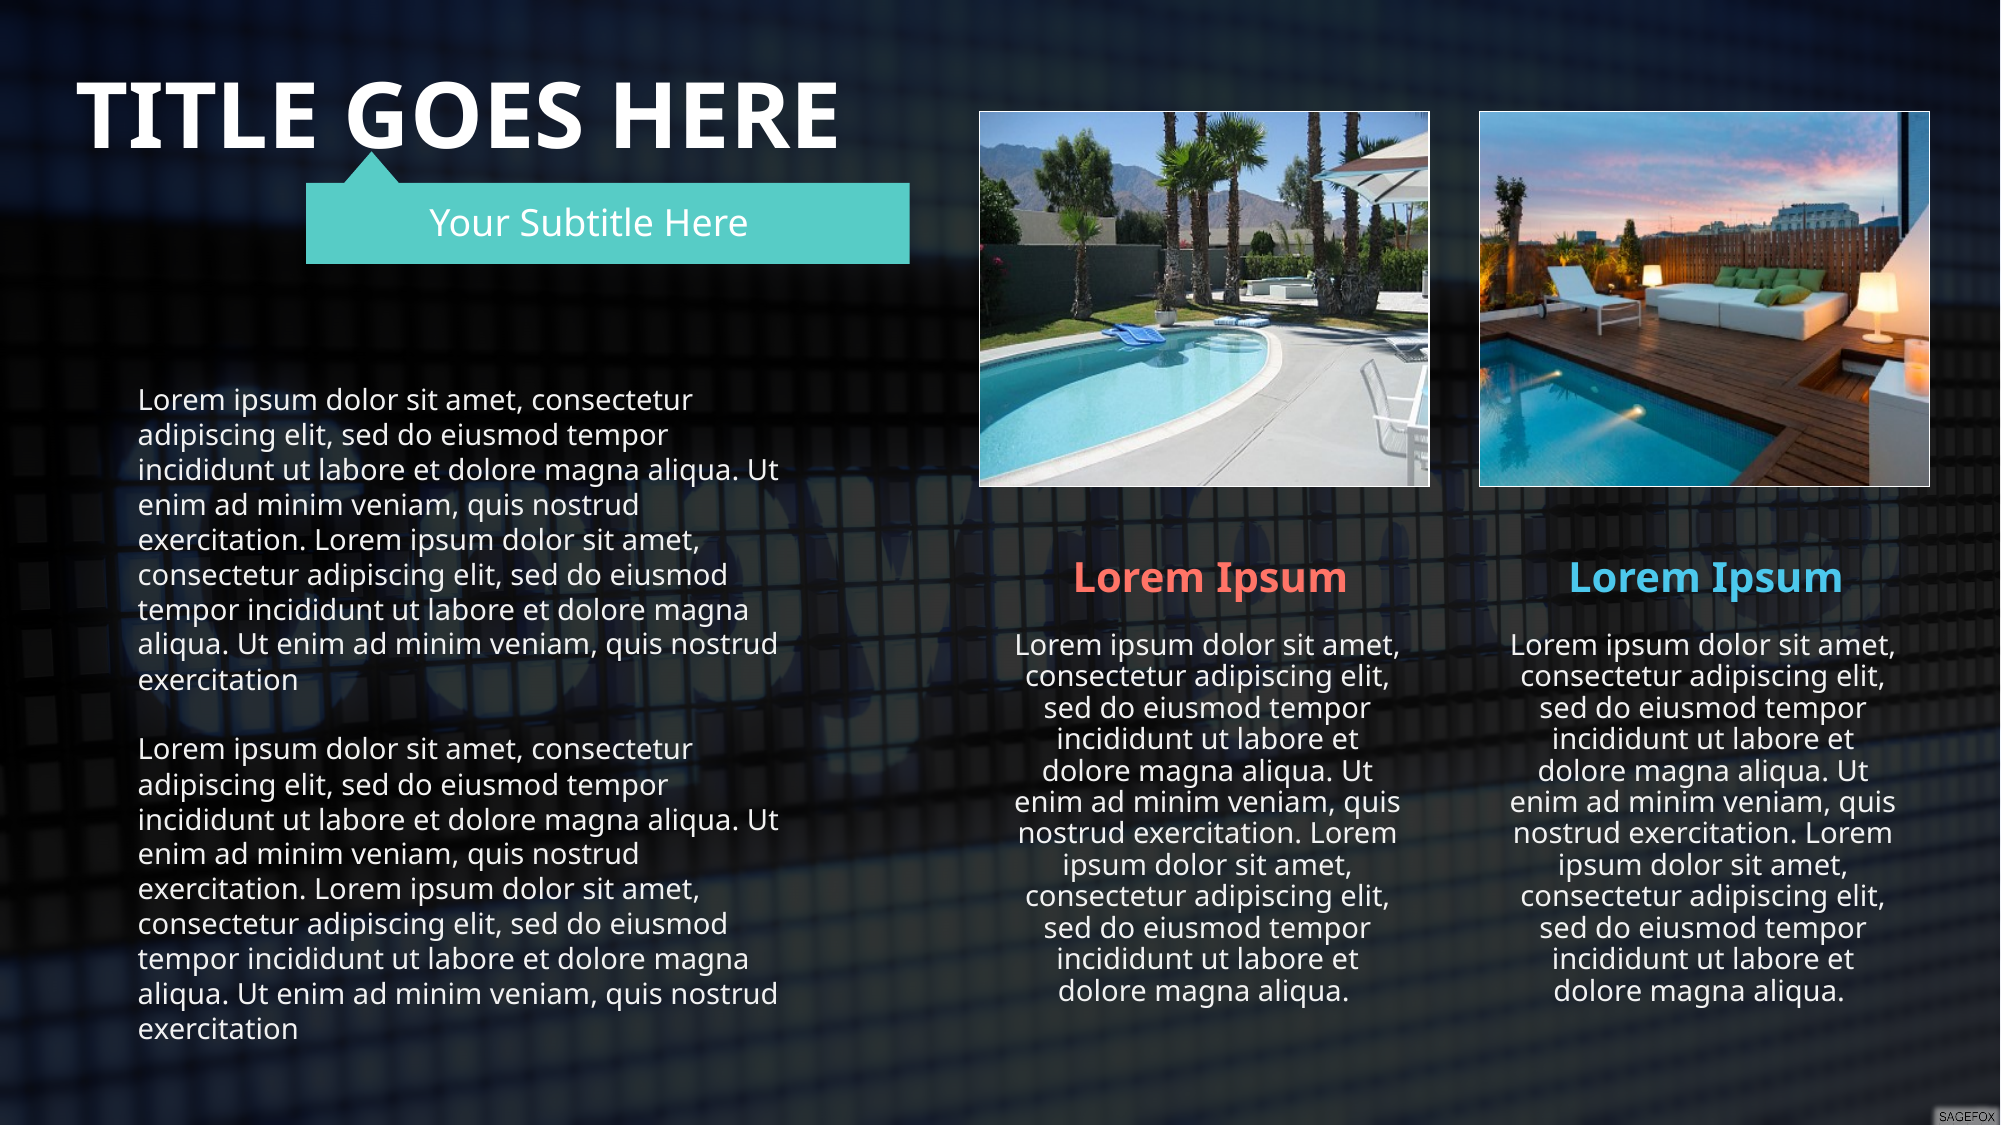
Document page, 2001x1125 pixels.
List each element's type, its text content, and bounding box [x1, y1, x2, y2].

picture [1936, 1111, 1997, 1125]
text_box [1478, 110, 1930, 487]
text_box Lorem ipsum dolor sit amet, consectetur adipiscing elit, sed do eiusmod tempor incididunt ut labore et dolore magna aliqua. Ut enim ad minim veniam, quis nostrud exercitation. Lorem ipsum dolor sit amet, consectetur adipiscing elit, sed do eiusmod tempor incididunt ut labore et dolore magna aliqua. Ut enim ad minim veniam, quis nostrud exercitation Lorem ipsum dolor sit amet, consectetur adipiscing elit, sed do eiusmod tempor incididunt ut labore et dolore magna aliqua. Ut enim ad minim veniam, quis nostrud exercitation. Lorem ipsum dolor sit amet, consectetur adipiscing elit, sed do eiusmod tempor incididunt ut labore et dolore magna aliqua. Ut enim ad minim veniam, quis nostrud exercitation [122, 373, 798, 1125]
text_box TITLE GOES HERE [60, 49, 965, 175]
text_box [1013, 543, 1404, 1006]
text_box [306, 151, 910, 264]
picture [0, 0, 2001, 1125]
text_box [1509, 543, 1900, 1006]
text_box [978, 110, 1430, 487]
